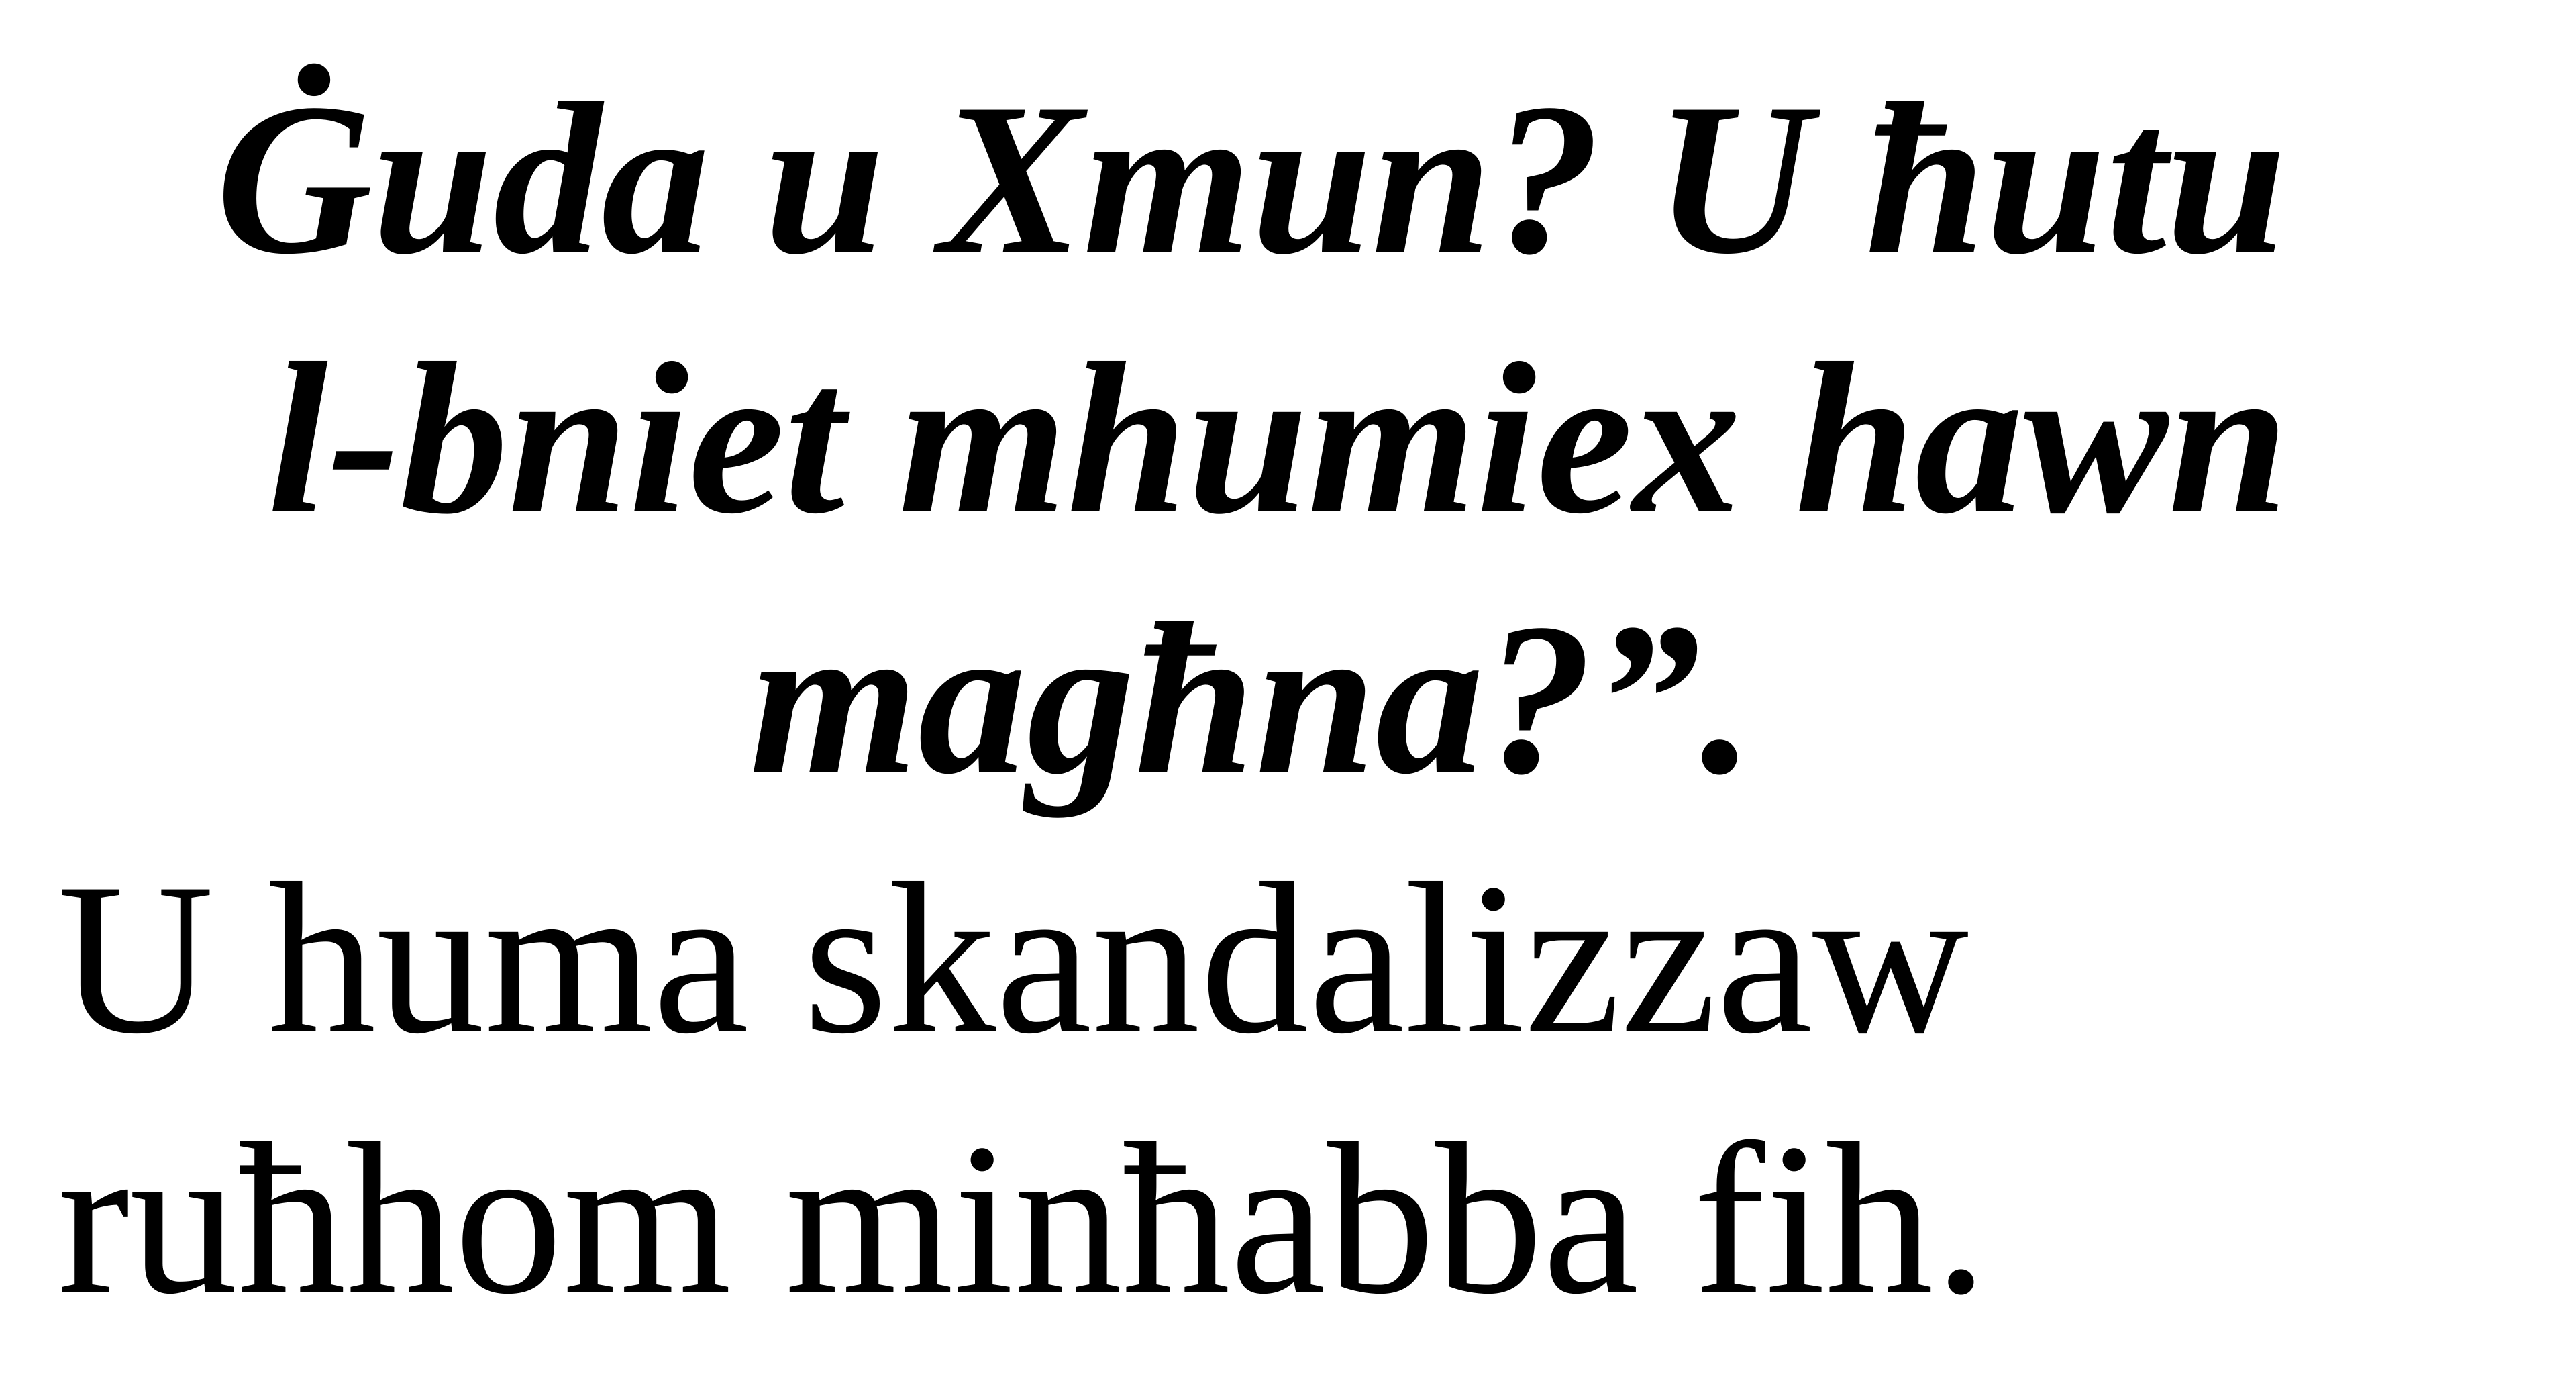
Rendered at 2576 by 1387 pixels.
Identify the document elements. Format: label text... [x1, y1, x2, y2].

text_box Ġuda u Xmun? U ħutu l-bniet mhumiex hawn magħna?”. U huma skandalizzaw ruħhom minħabba fih. [35, 23, 2524, 1347]
